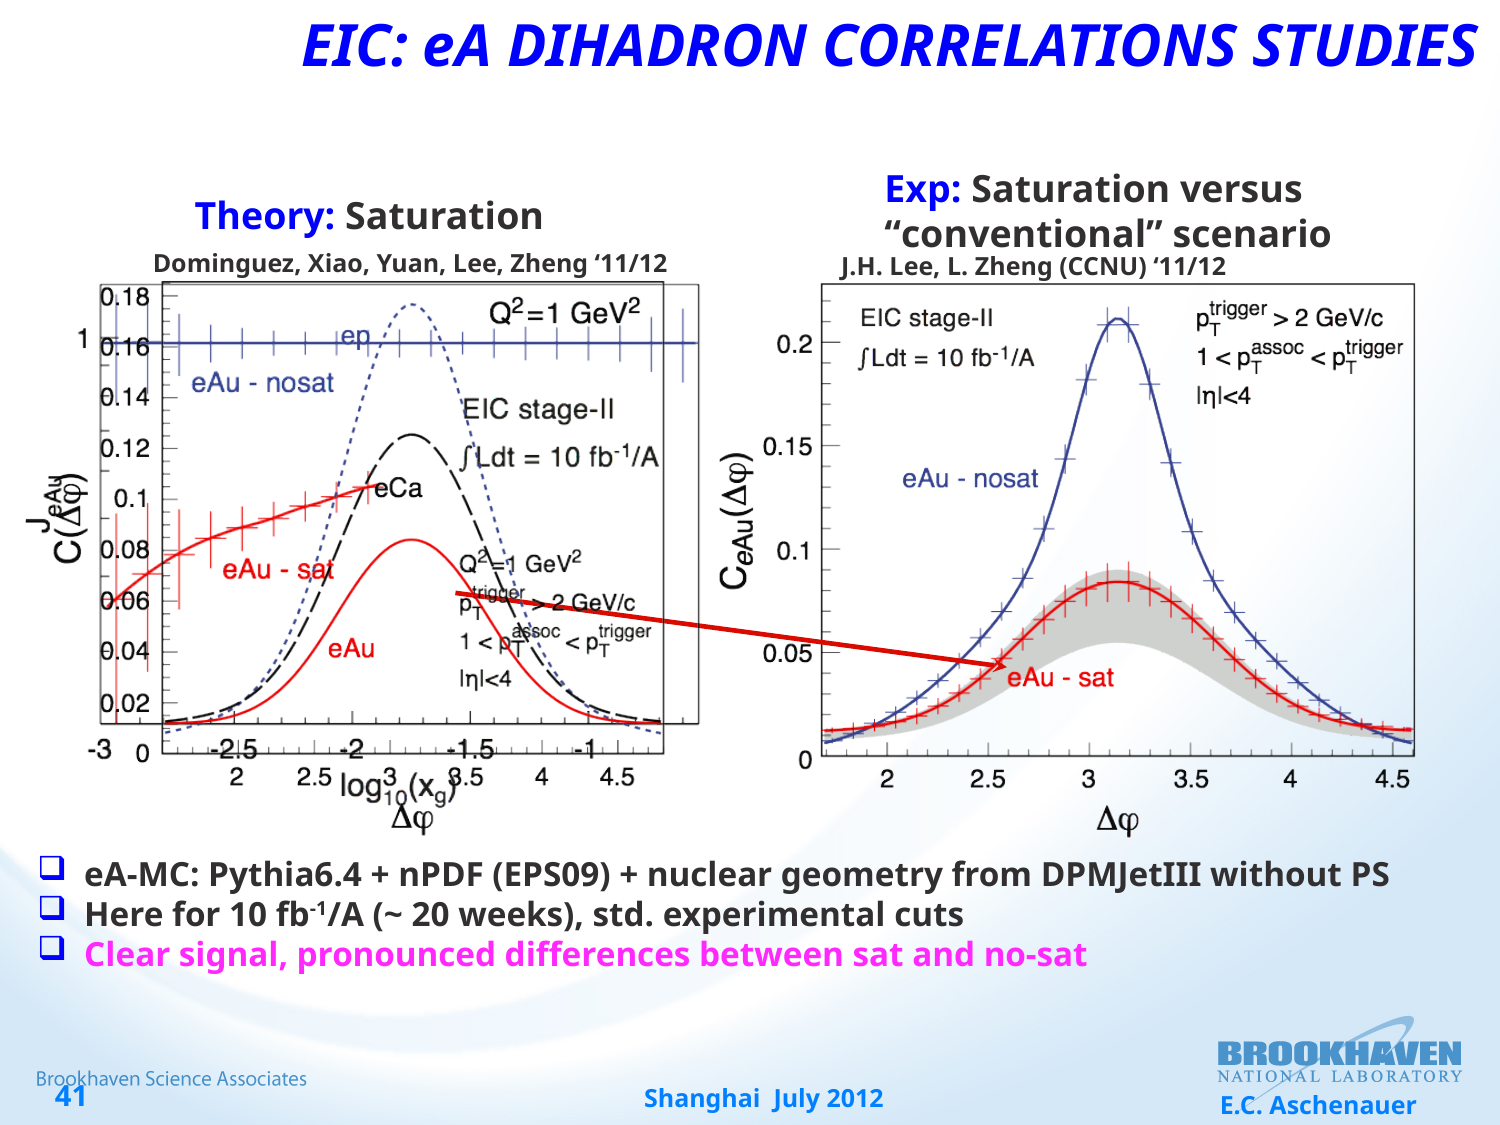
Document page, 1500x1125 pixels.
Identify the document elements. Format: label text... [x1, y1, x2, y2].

slide_number 41 [3, 1064, 104, 1125]
title EIC: eA Dihadron Correlations Studies [0, 0, 1500, 101]
picture [0, 101, 1500, 1125]
footer Shanghai July 2012 [449, 1063, 1080, 1125]
text_box eA-MC: Pythia6.4 + nPDF (EPS09) + nuclear geometry from DPMJetIII without PS Here for 10 fb-1/A (~ 20 weeks), std. experimental cuts Clear signal, pronounced differences between sat and no-sat [30, 853, 1492, 1031]
slide_number E.C. Aschenauer [1204, 1063, 1481, 1125]
text_box Theory: Saturation [188, 192, 552, 238]
text_box Exp: Saturation versus “conventional” scenario [877, 164, 1340, 250]
text_box Dominguez, Xiao, Yuan, Lee, Zheng ‘11/12 [146, 247, 698, 281]
text_box J.H. Lee, L. Zheng (CCNU) ‘11/12 [834, 250, 1387, 282]
